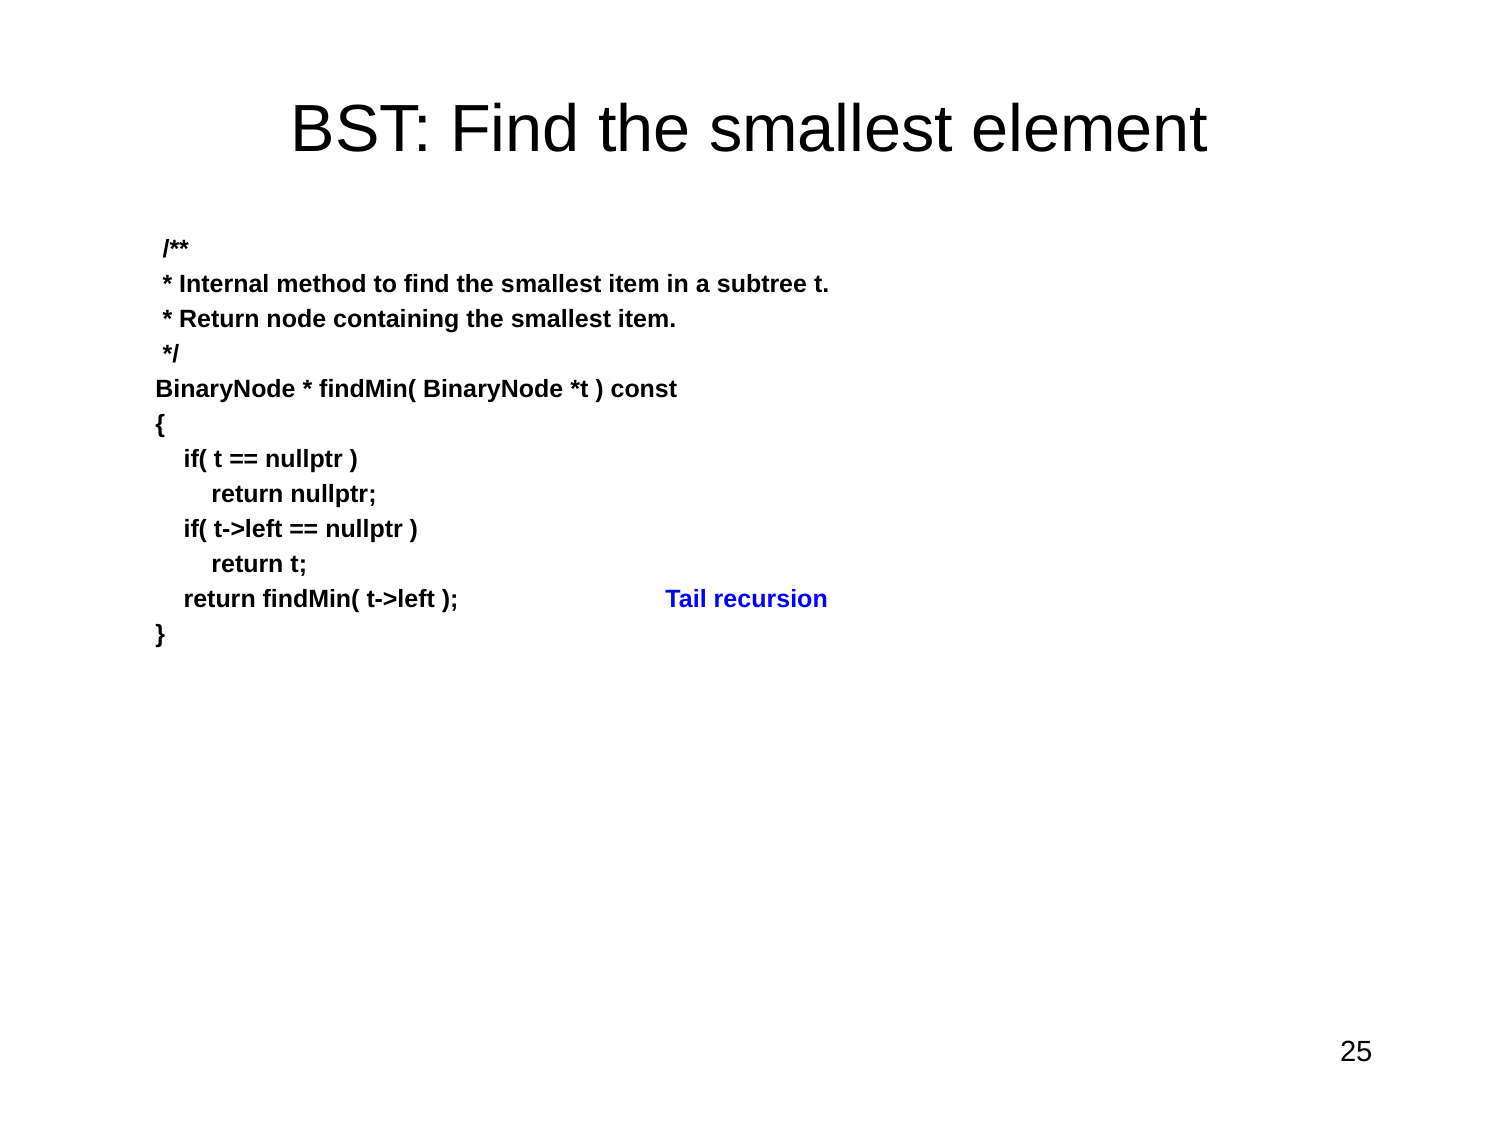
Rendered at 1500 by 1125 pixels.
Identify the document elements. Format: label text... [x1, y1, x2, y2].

text_box Tail recursion [650, 575, 844, 620]
list /** * Internal method to find the smallest item in a subtree t. * Return node containing the smallest item. */ BinaryNode * findMin( BinaryNode *t ) const { if( t == nullptr ) return nullptr; if( t->left == nullptr ) return t; return findMin( t->left ); } [112, 224, 1388, 1000]
title BST: Find the smallest element [112, 62, 1388, 188]
slide_number 25 [1074, 1024, 1388, 1101]
